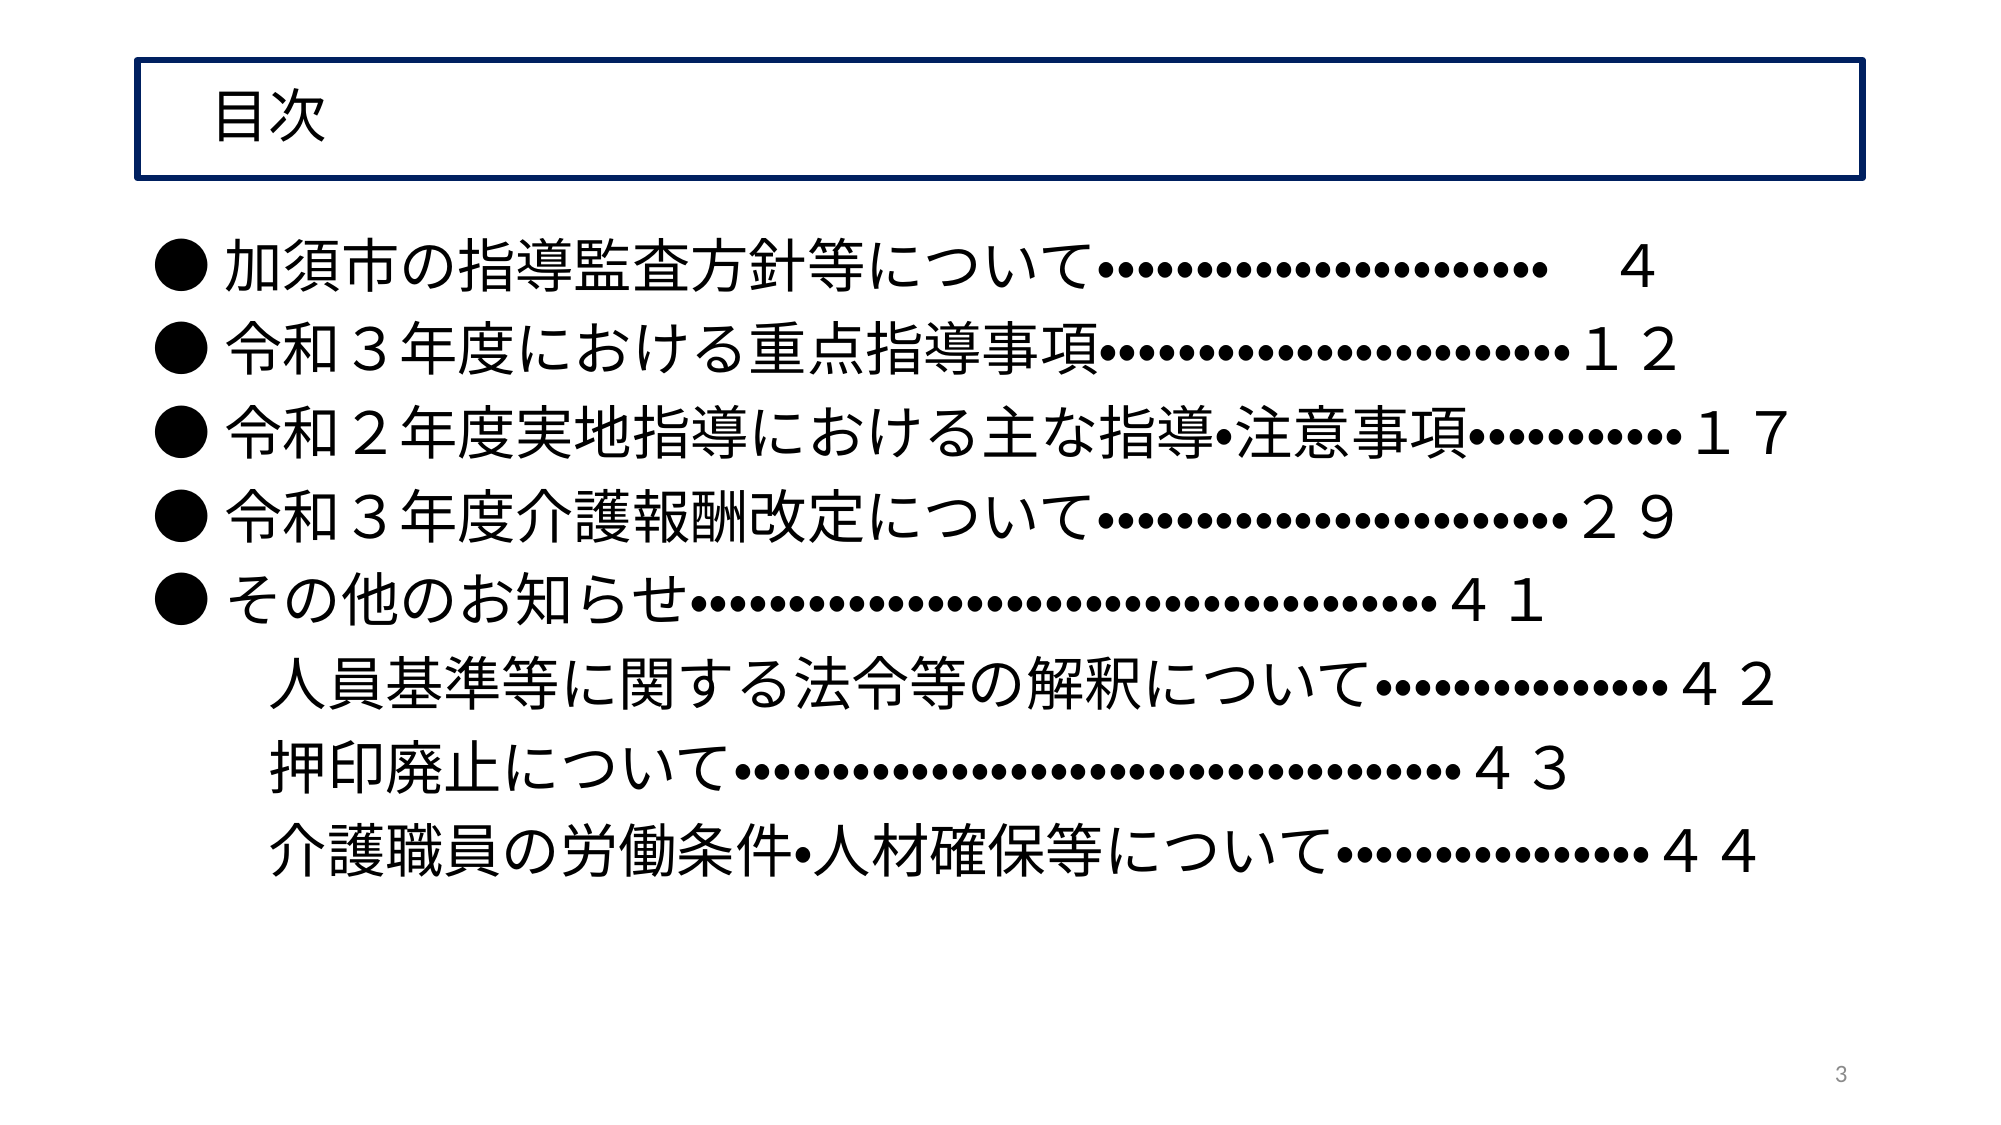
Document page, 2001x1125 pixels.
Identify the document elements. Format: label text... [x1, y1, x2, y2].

slide_number 3 [1412, 1042, 1863, 1103]
title 目次 [137, 59, 1863, 178]
list ●加須市の指導監査方針等について・・・・・・・・・・・・・・・・・・・・・・・ ４ ●令和３年度における重点指導事項・・・・・・・・・・・・・・・・・・・・・・・・１２ ●令和２年度実地指導における主な指導・注意事項・・・・・・・・・・・１７ ●令和３年度介護報酬改定について・・・・・・・・・・・・・・・・・・・・・・・・２９ ●その他のお知らせ・・・・・・・・・・・・・・・・・・・・・・・・・・・・・・・・・・・・・・４１ 人員基準等に関する法令等の解釈について・・・・・・・・・・・・・・・４２ 押印廃止について・・・・・・・・・・・・・・・・・・・・・・・・・・・・・・・・・・・・・４３ 介護職員の労働条件・人材確保等について・・・・・・・・・・・・・・・・４４ [137, 229, 1863, 1027]
